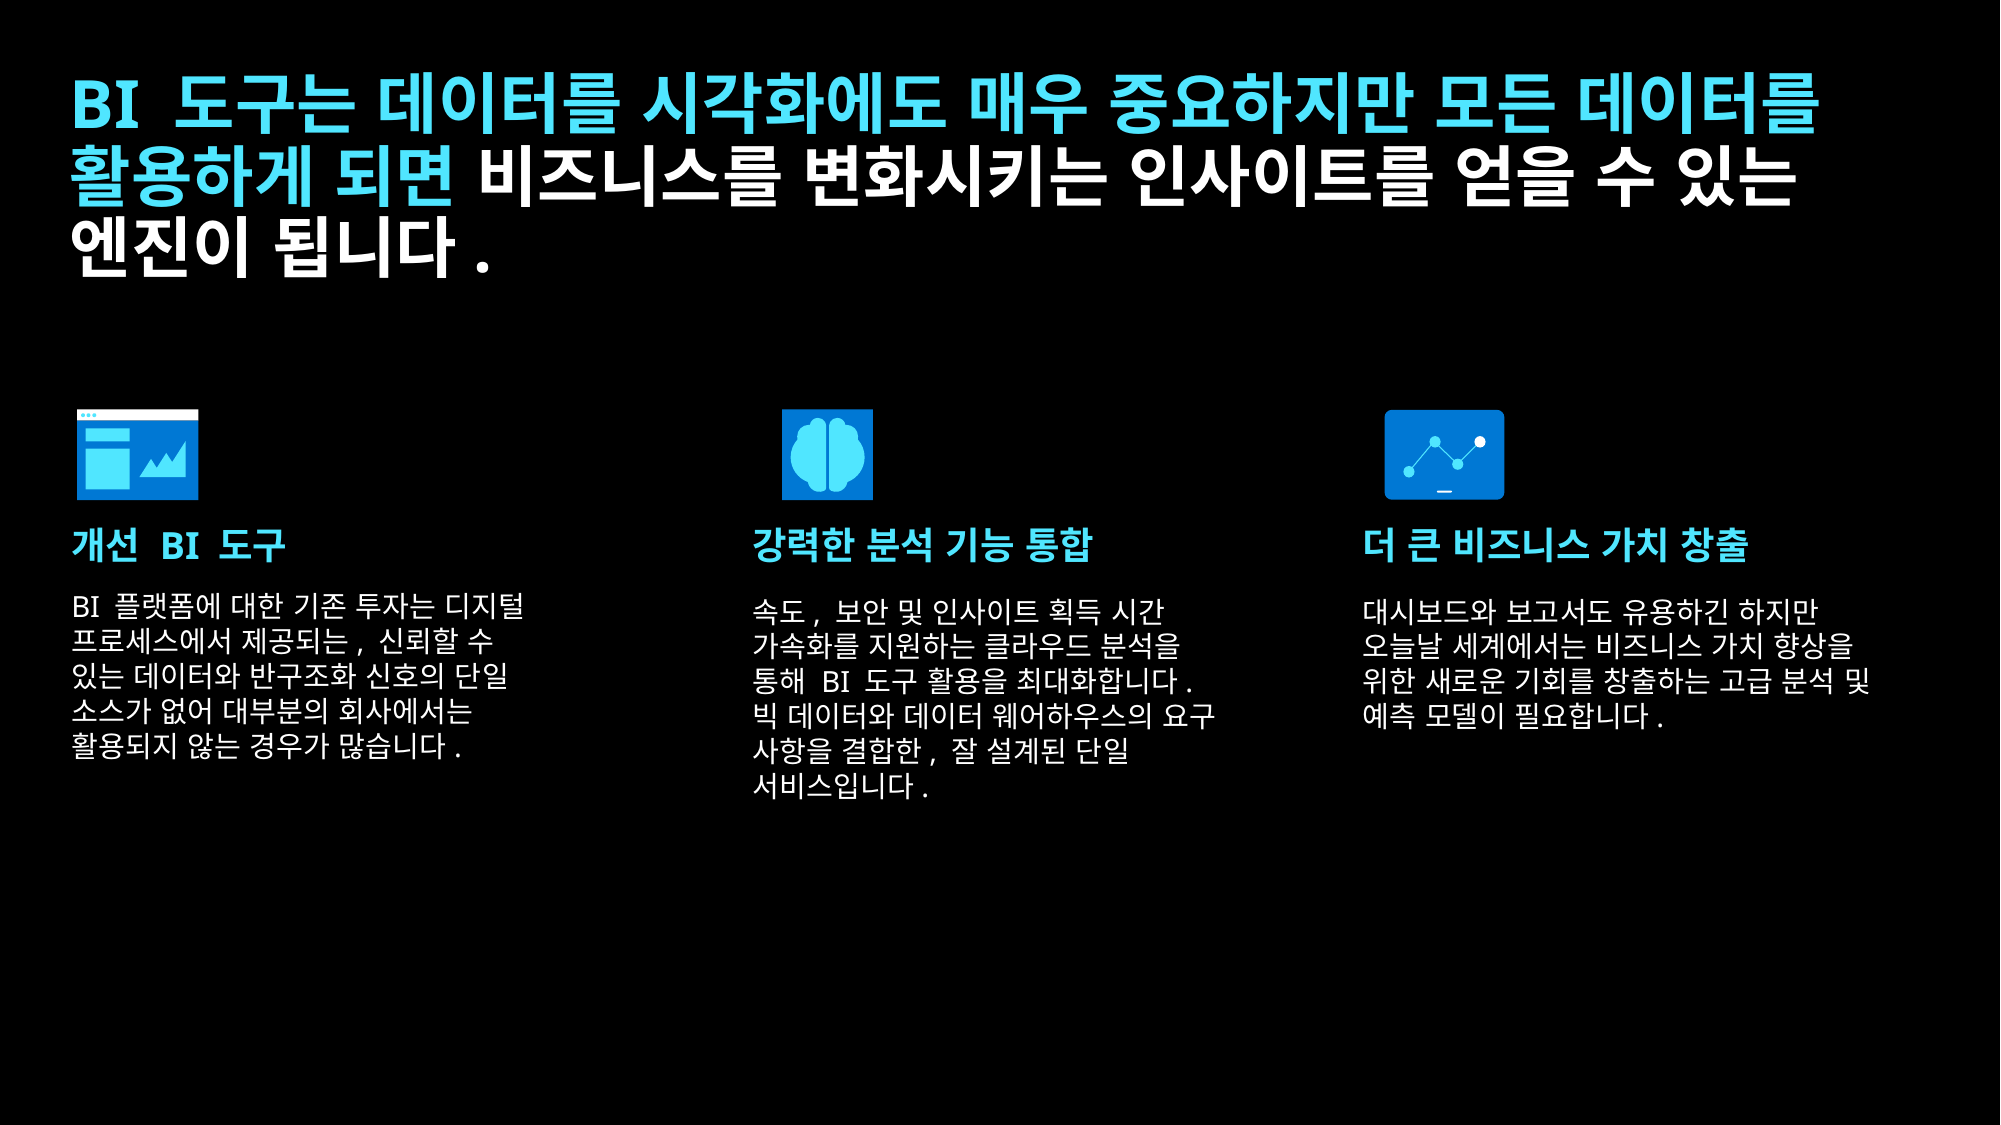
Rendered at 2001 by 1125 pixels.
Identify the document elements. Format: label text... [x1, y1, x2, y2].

text_box 더 큰 비즈니스 가치 창출 대시보드와 보고서도 유용하긴 하지만 오늘날 세계에서는 비즈니스 가치 향상을 위한 새로운 기회를 창출하는 고급 분석 및 예측 모델이 필요합니다. [1362, 522, 1875, 734]
text_box 강력한 분석 기능 통합 속도, 보안 및 인사이트 획득 시간 가속화를 지원하는 클라우드 분석을 통해 BI 도구 활용을 최대화합니다. 빅 데이터와 데이터 웨어하우스의 요구 사항을 결합한, 잘 설계된 단일 서비스입니다. [752, 522, 1228, 804]
text_box 개선 BI 도구 BI 플랫폼에 대한 기존 투자는 디지털 프로세스에서 제공되는, 신뢰할 수 있는 데이터와 반구조화 신호의 단일 소스가 없어 대부분의 회사에서는 활용되지 않는 경우가 많습니다. [71, 522, 547, 763]
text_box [781, 409, 874, 501]
title BI 도구는 데이터를 시각화에도 매우 중요하지만 모든 데이터를 활용하게 되면 비즈니스를 변화시키는 인사이트를 얻을 수 있는 엔진이 됩니다. [69, 71, 1908, 289]
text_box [76, 409, 199, 501]
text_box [1384, 409, 1505, 500]
